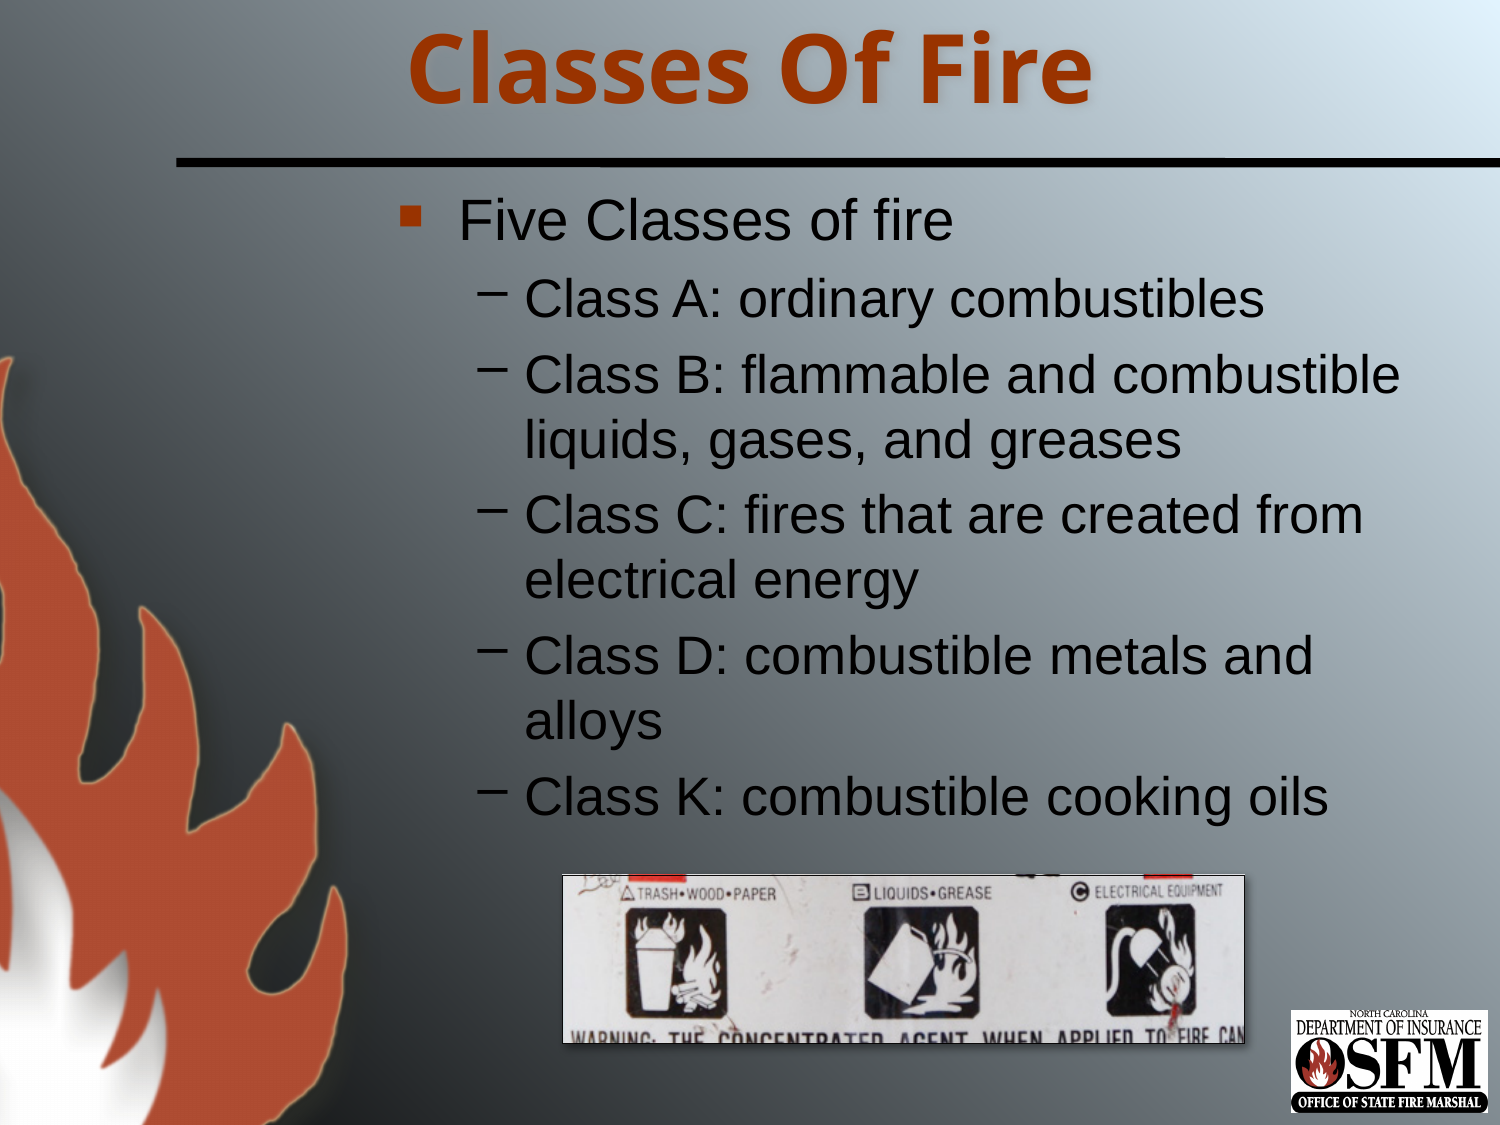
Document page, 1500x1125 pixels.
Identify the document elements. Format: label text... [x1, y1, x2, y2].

picture [562, 874, 1245, 1045]
list Five Classes of fire Class A: ordinary combustibles Class B: flammable and combustible liquids, gases, and greases Class C: fires that are created from electrical energy Class D: combustible metals and alloys Class K: combustible cooking oils [387, 174, 1450, 963]
title Classes Of Fire [0, 0, 1500, 132]
picture [1291, 1010, 1488, 1113]
picture [0, 262, 350, 1125]
